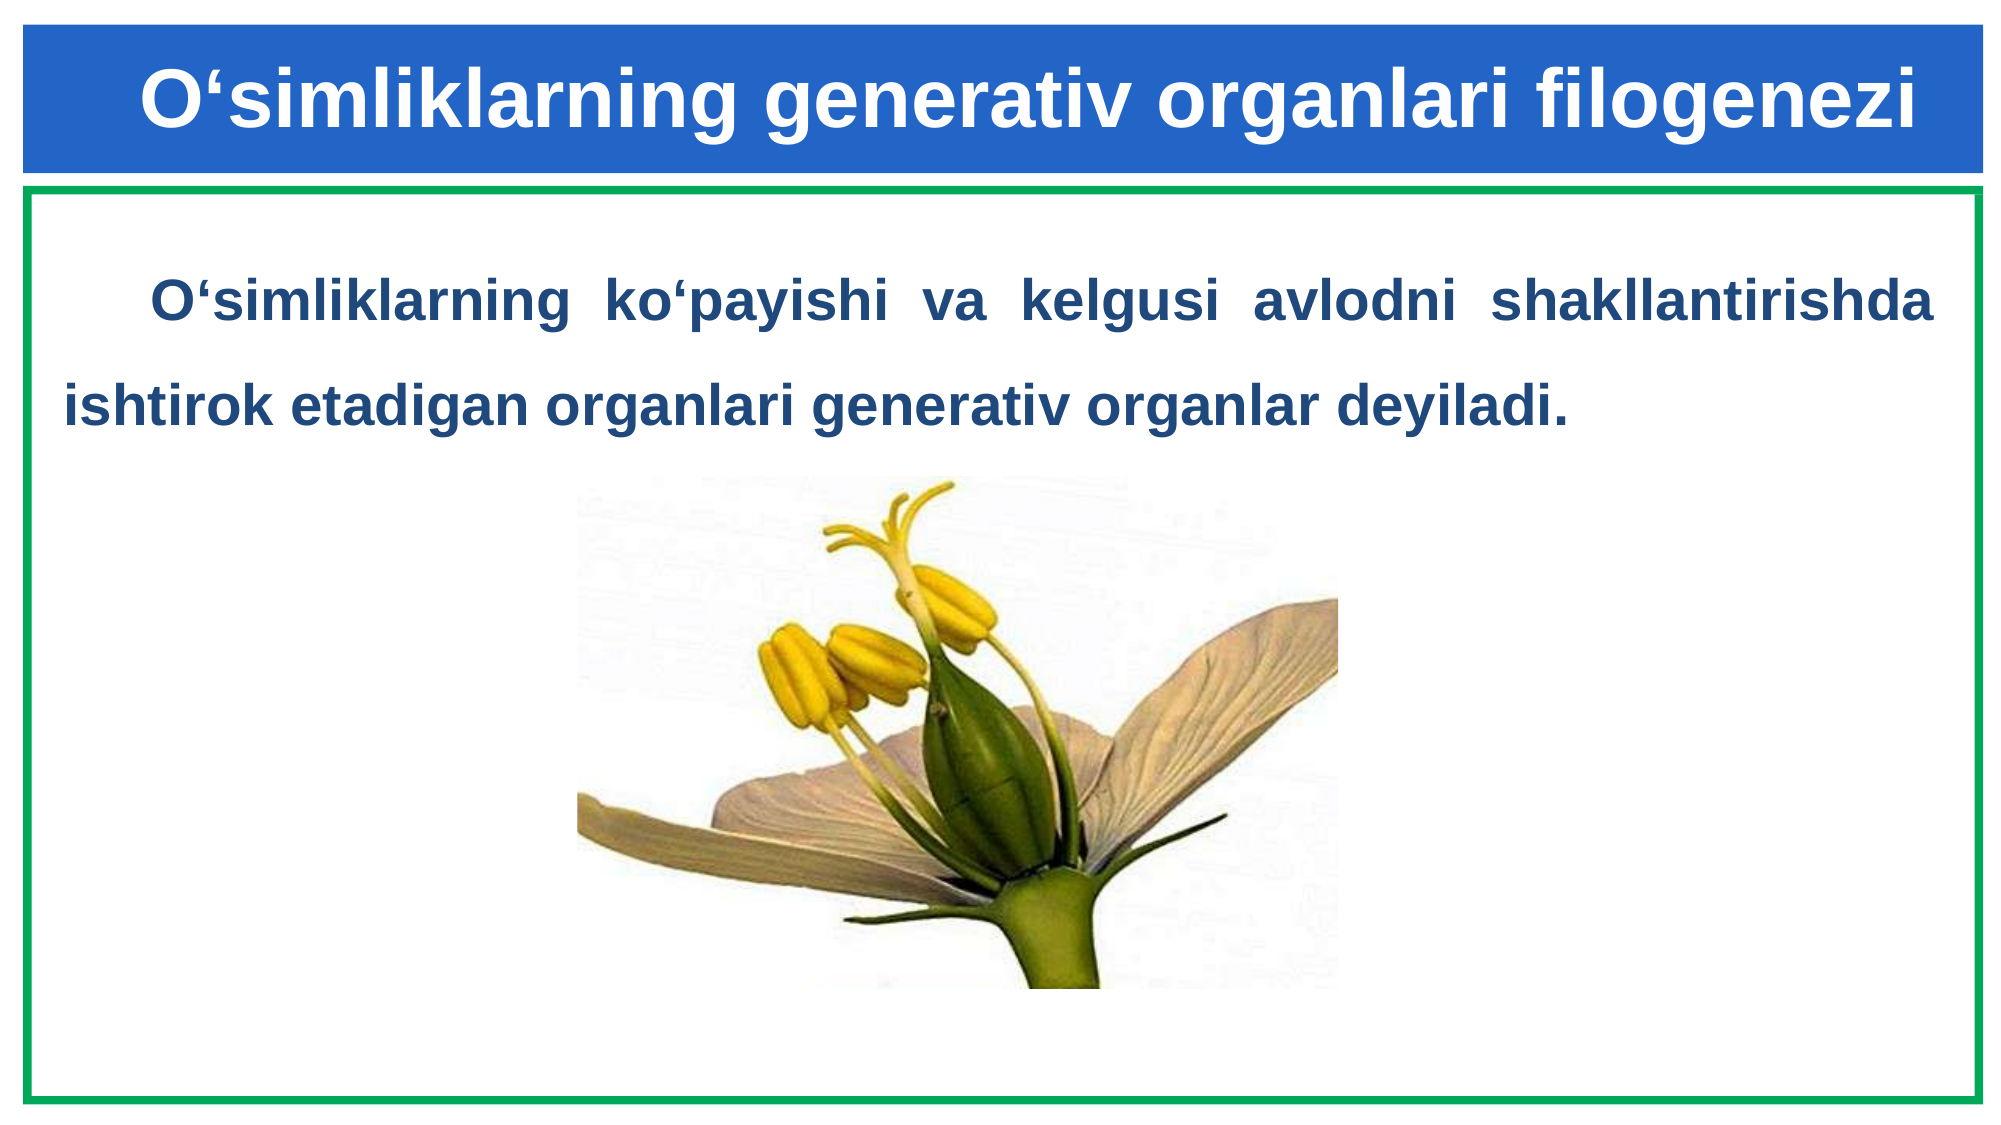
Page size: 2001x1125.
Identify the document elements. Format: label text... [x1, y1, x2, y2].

picture [576, 476, 1339, 989]
list O‘simliklarning ko‘payishi va kelgusi avlodni shakllantirishda ishtirok etadigan organlari generativ organlar deyiladi. [63, 227, 1937, 533]
title O‘simliklarning generativ organlari filogenezi [129, 0, 1930, 188]
